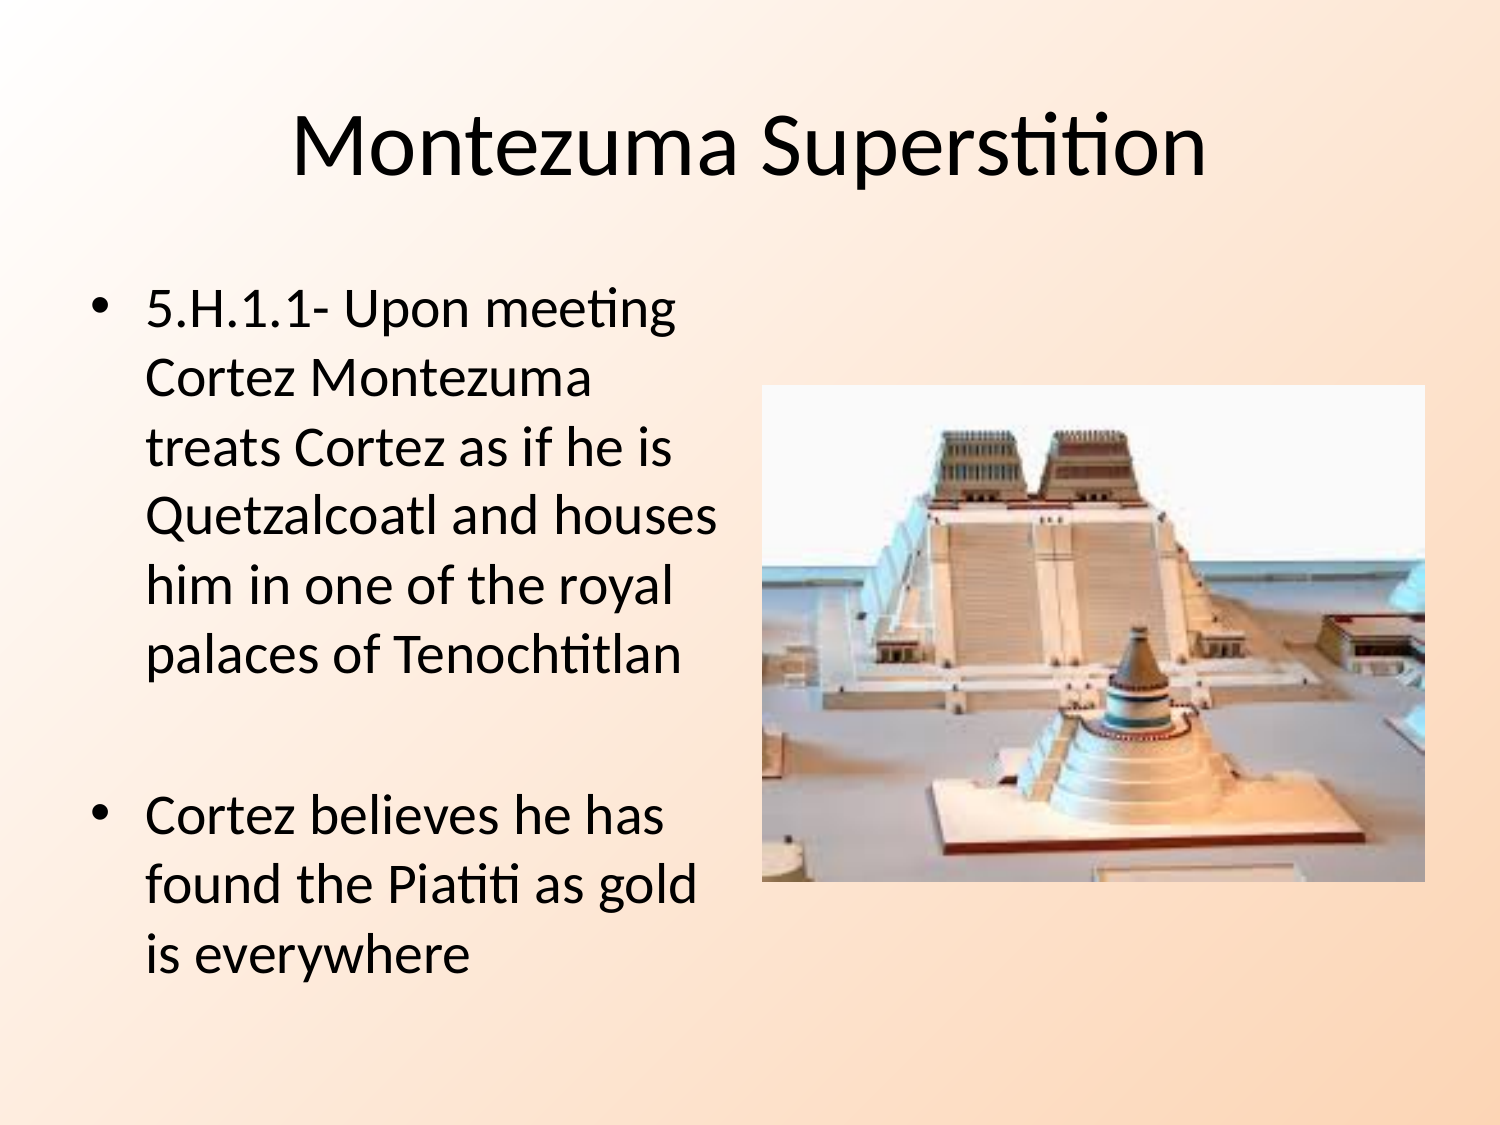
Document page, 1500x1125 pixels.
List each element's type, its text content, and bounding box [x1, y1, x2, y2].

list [762, 262, 1426, 1006]
list 5.H.1.1- Upon meeting Cortez Montezuma treats Cortez as if he is Quetzalcoatl and houses him in one of the royal palaces of Tenochtitlan Cortez believes he has found the Piatiti as gold is everywhere [75, 262, 738, 1005]
title Montezuma Superstition [75, 45, 1425, 233]
